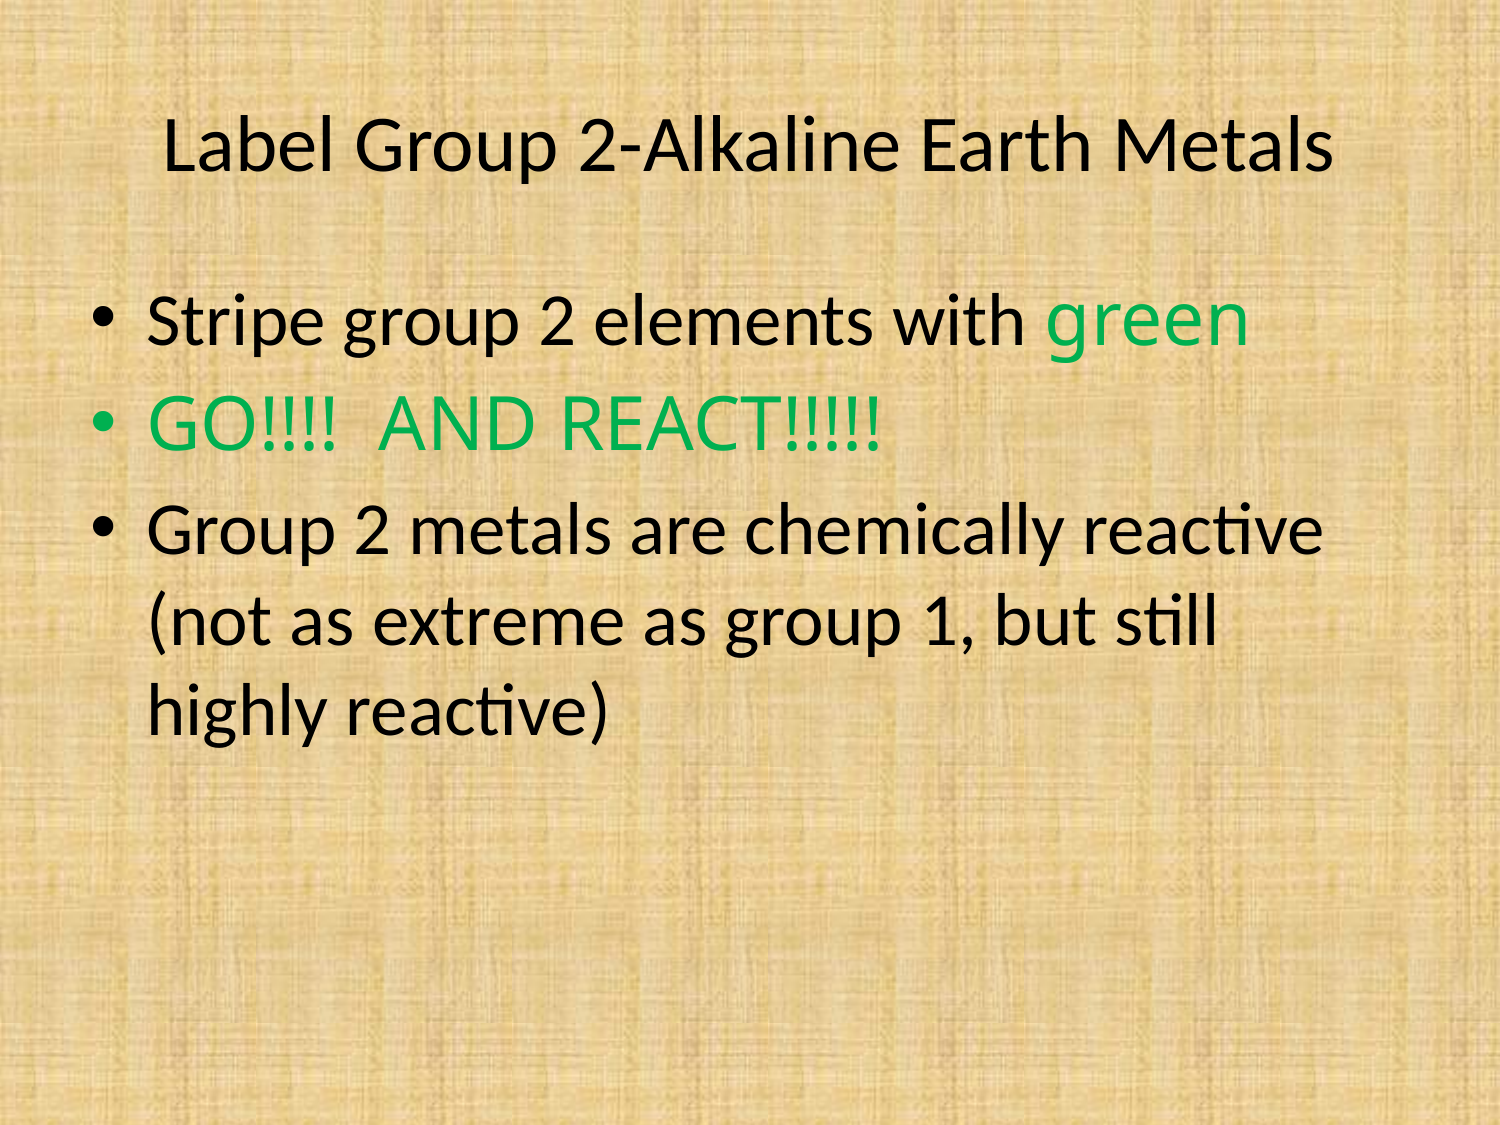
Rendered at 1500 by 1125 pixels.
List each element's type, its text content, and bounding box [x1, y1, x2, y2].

picture [0, 0, 1500, 1125]
list Stripe group 2 elements with green GO!!!! AND REACT!!!!! Group 2 metals are chemically reactive (not as extreme as group 1, but still highly reactive) [75, 262, 1425, 1005]
title Label Group 2-Alkaline Earth Metals [75, 45, 1425, 233]
